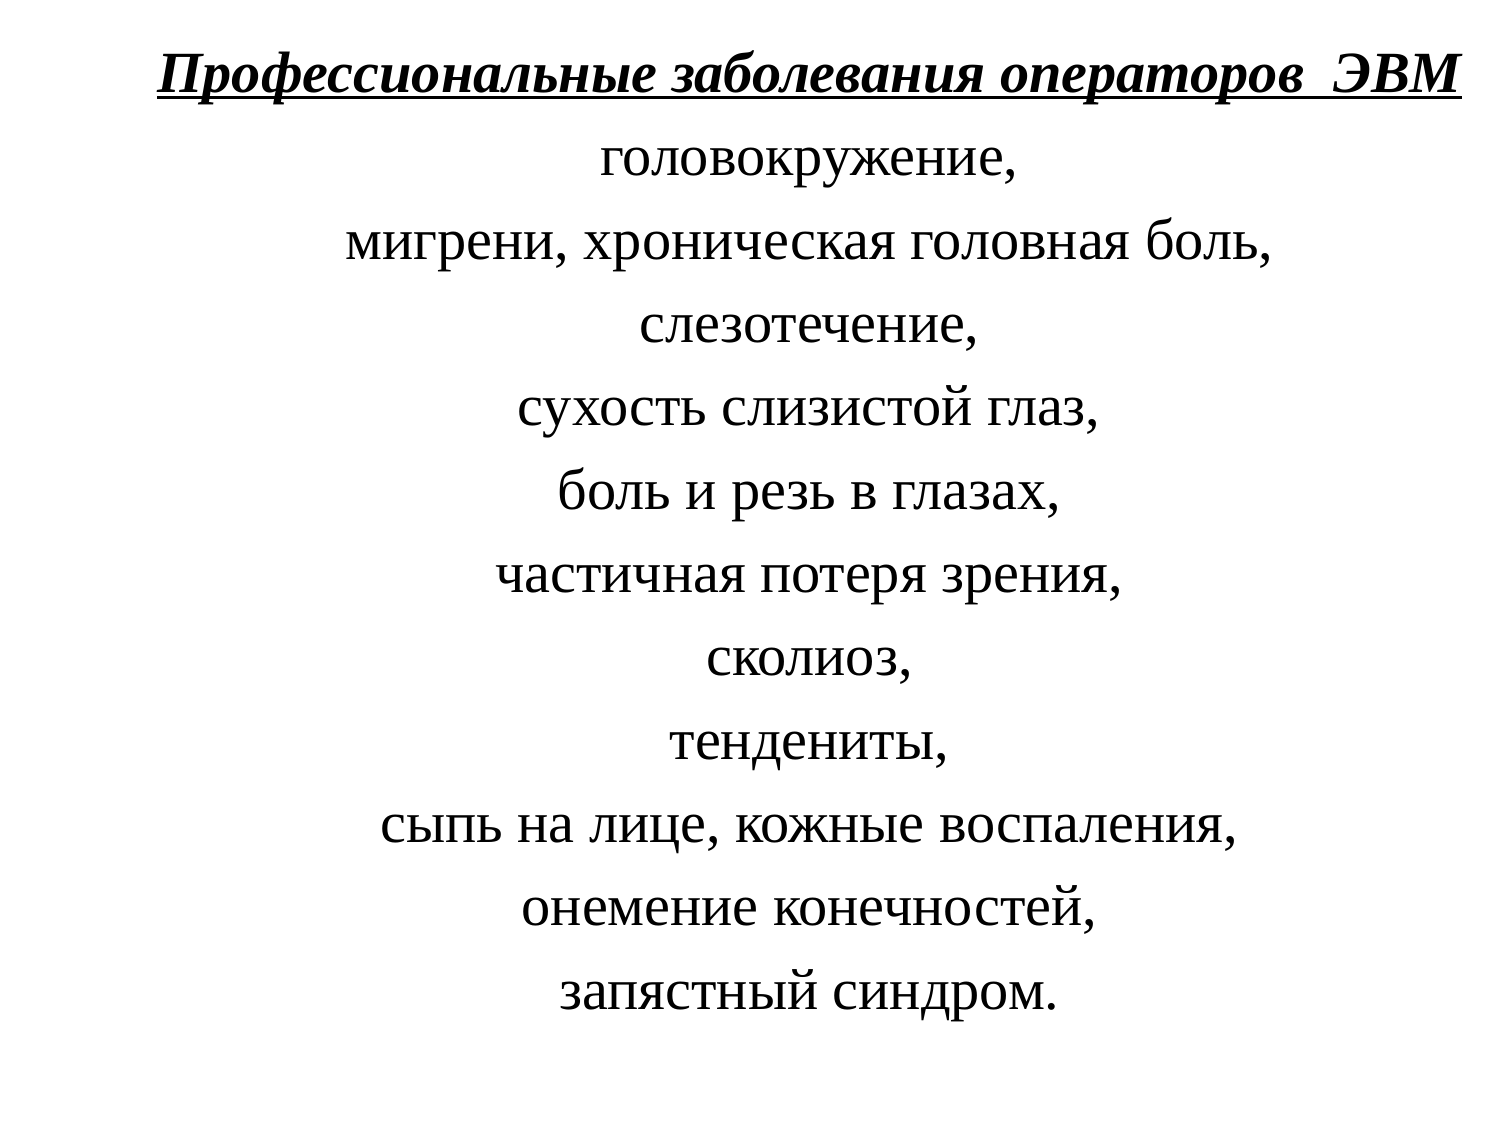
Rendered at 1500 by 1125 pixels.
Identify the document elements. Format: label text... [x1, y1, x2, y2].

title Профессиональные заболевания операторов ЭВМ головокружение, мигрени, хроническая головная боль, слезотечение, сухость слизистой глаз, боль и резь в глазах, частичная потеря зрения, сколиоз, тендениты, сыпь на лице, кожные воспаления, онемение конечностей, запястный синдром. [0, 0, 1500, 1125]
